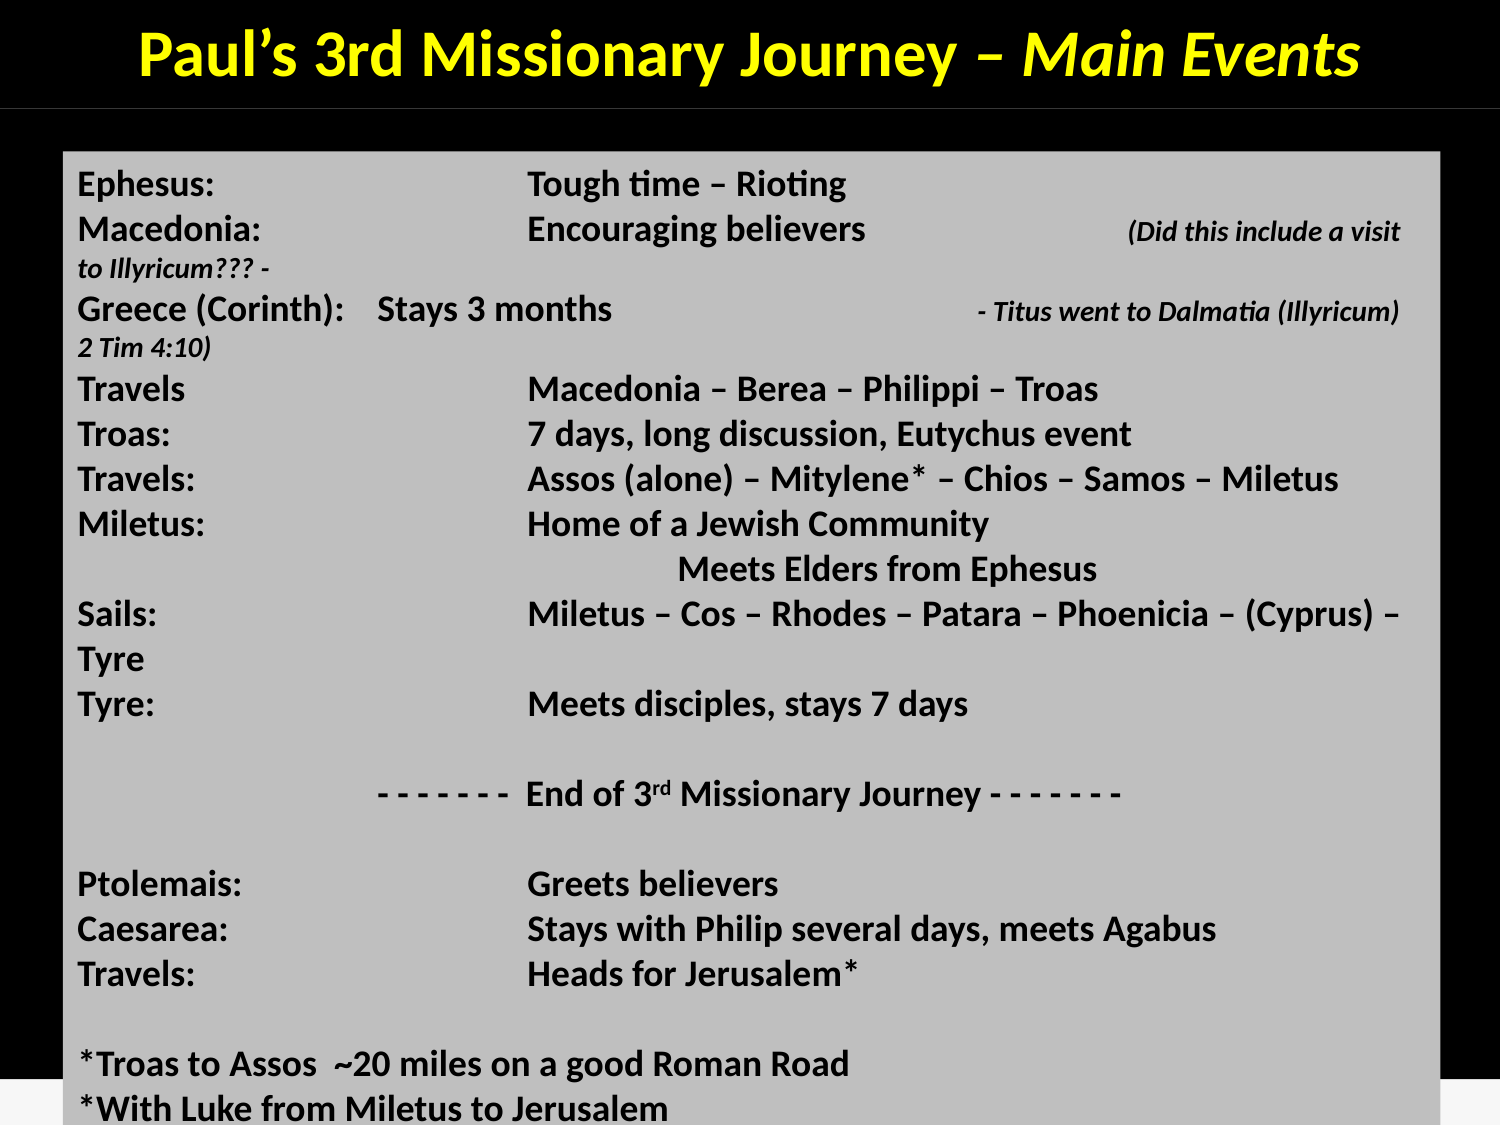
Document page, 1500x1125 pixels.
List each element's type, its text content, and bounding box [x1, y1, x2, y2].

text_box Ephesus: Tough time – Rioting Macedonia: Encouraging believers (Did this include a visit to Illyricum??? - Greece (Corinth): Stays 3 months - Titus went to Dalmatia (Illyricum) 2 Tim 4:10) Travels Macedonia – Berea – Philippi – Troas Troas: 7 days, long discussion, Eutychus event Travels: Assos (alone) – Mitylene* – Chios – Samos – Miletus Miletus: Home of a Jewish Community Meets Elders from Ephesus Sails: Miletus – Cos – Rhodes – Patara – Phoenicia – (Cyprus) – Tyre Tyre: Meets disciples, stays 7 days - - - - - - - End of 3rd Missionary Journey - - - - - - - Ptolemais: Greets believers Caesarea: Stays with Philip several days, meets Agabus Travels: Heads for Jerusalem* *Troas to Assos ~20 miles on a good Roman Road *With Luke from Miletus to Jerusalem *Sailing good in Spring through to Autumn, stormy in winter [62, 151, 1441, 1125]
title Paul’s 3rd Missionary Journey – Main Events [0, 0, 1500, 108]
text_box [0, 108, 1500, 1080]
